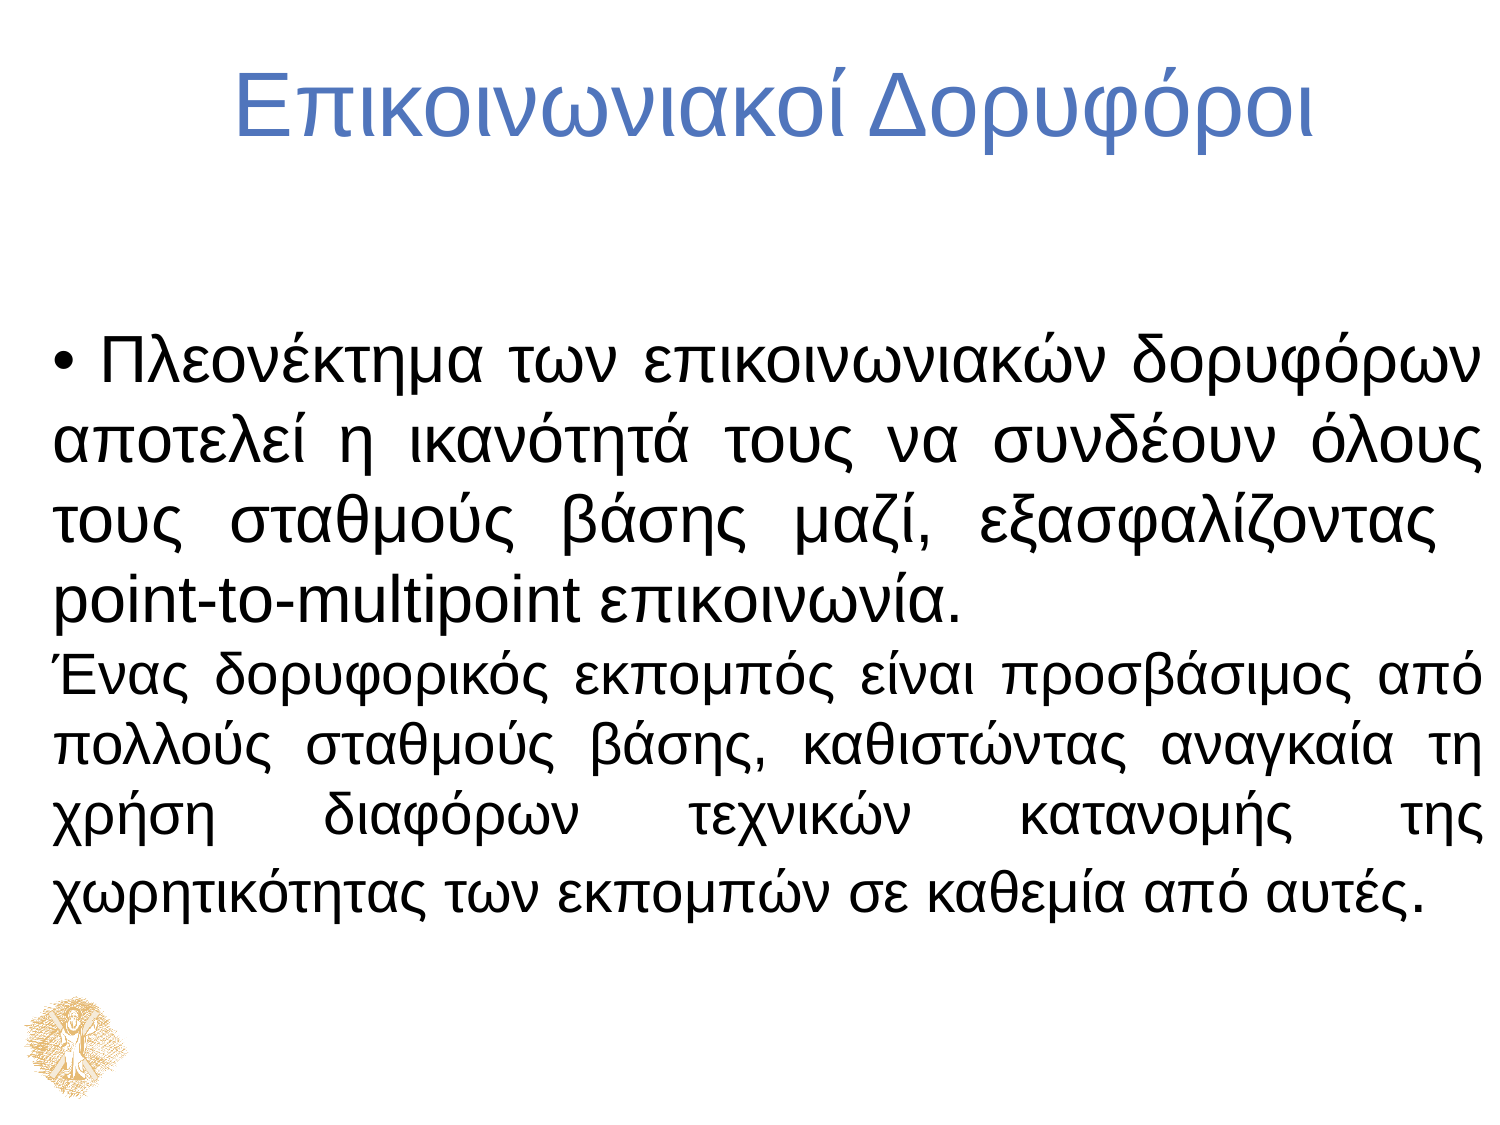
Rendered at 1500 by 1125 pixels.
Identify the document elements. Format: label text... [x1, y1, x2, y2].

picture [17, 986, 137, 1103]
text_box Επικοινωνιακοί Δορυφόροι [50, 37, 1500, 163]
text_box • Πλεονέκτημα των επικοινωνιακών δορυφόρων αποτελεί η ικανότητά τους να συνδέουν όλους τους σταθμούς βάσης μαζί, εξασφαλίζοντας point-to-multipoint επικοινωνία. Ένας δορυφορικός εκπομπός είναι προσβάσιμος από πολλούς σταθμούς βάσης, καθιστώντας αναγκαία τη χρήση διαφόρων τεχνικών κατανομής της χωρητικότητας των εκπομπών σε καθεμία από αυτές. [37, 308, 1500, 934]
